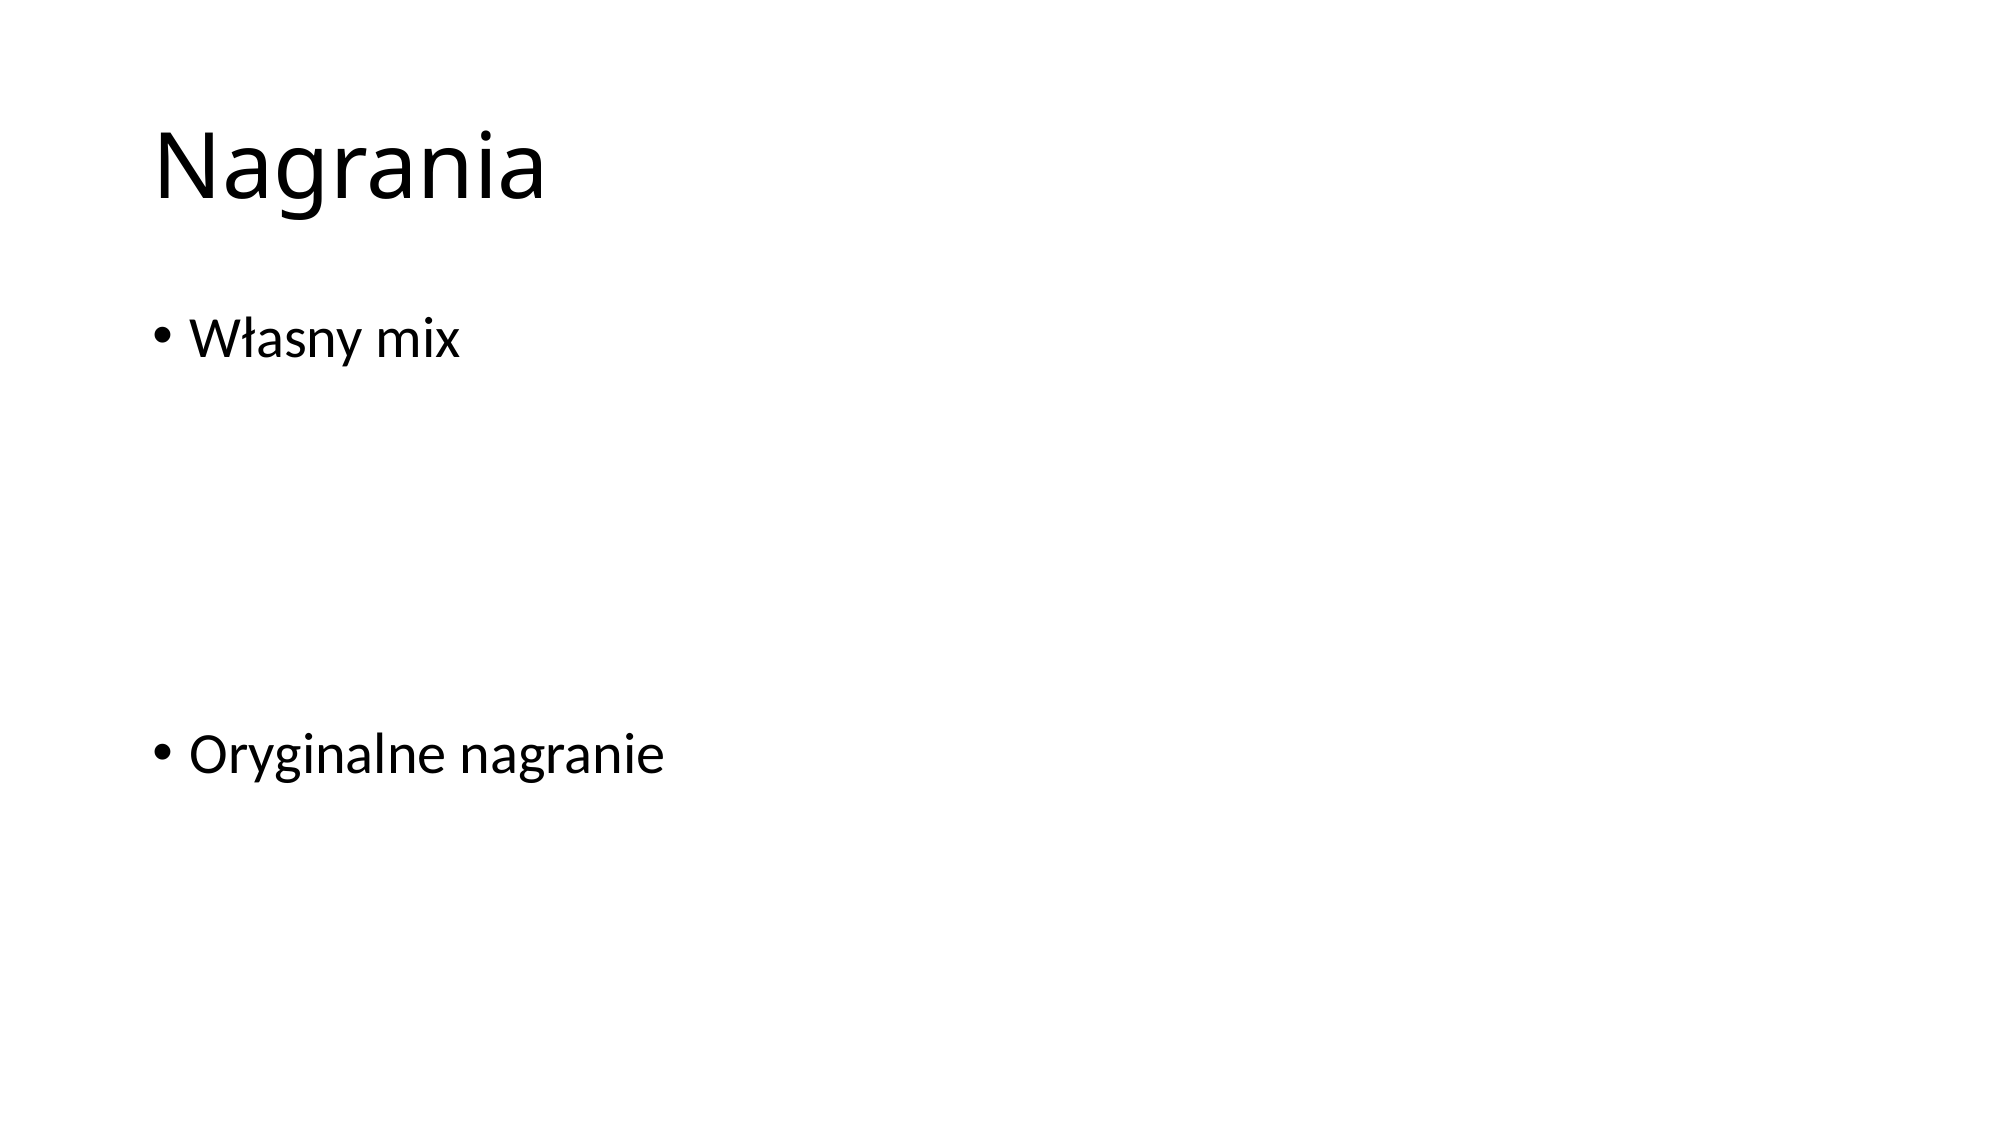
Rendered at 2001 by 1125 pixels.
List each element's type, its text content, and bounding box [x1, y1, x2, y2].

list Własny mix [137, 299, 1863, 558]
title Nagrania [137, 59, 1863, 278]
text_box Oryginalne nagranie [137, 715, 1863, 975]
